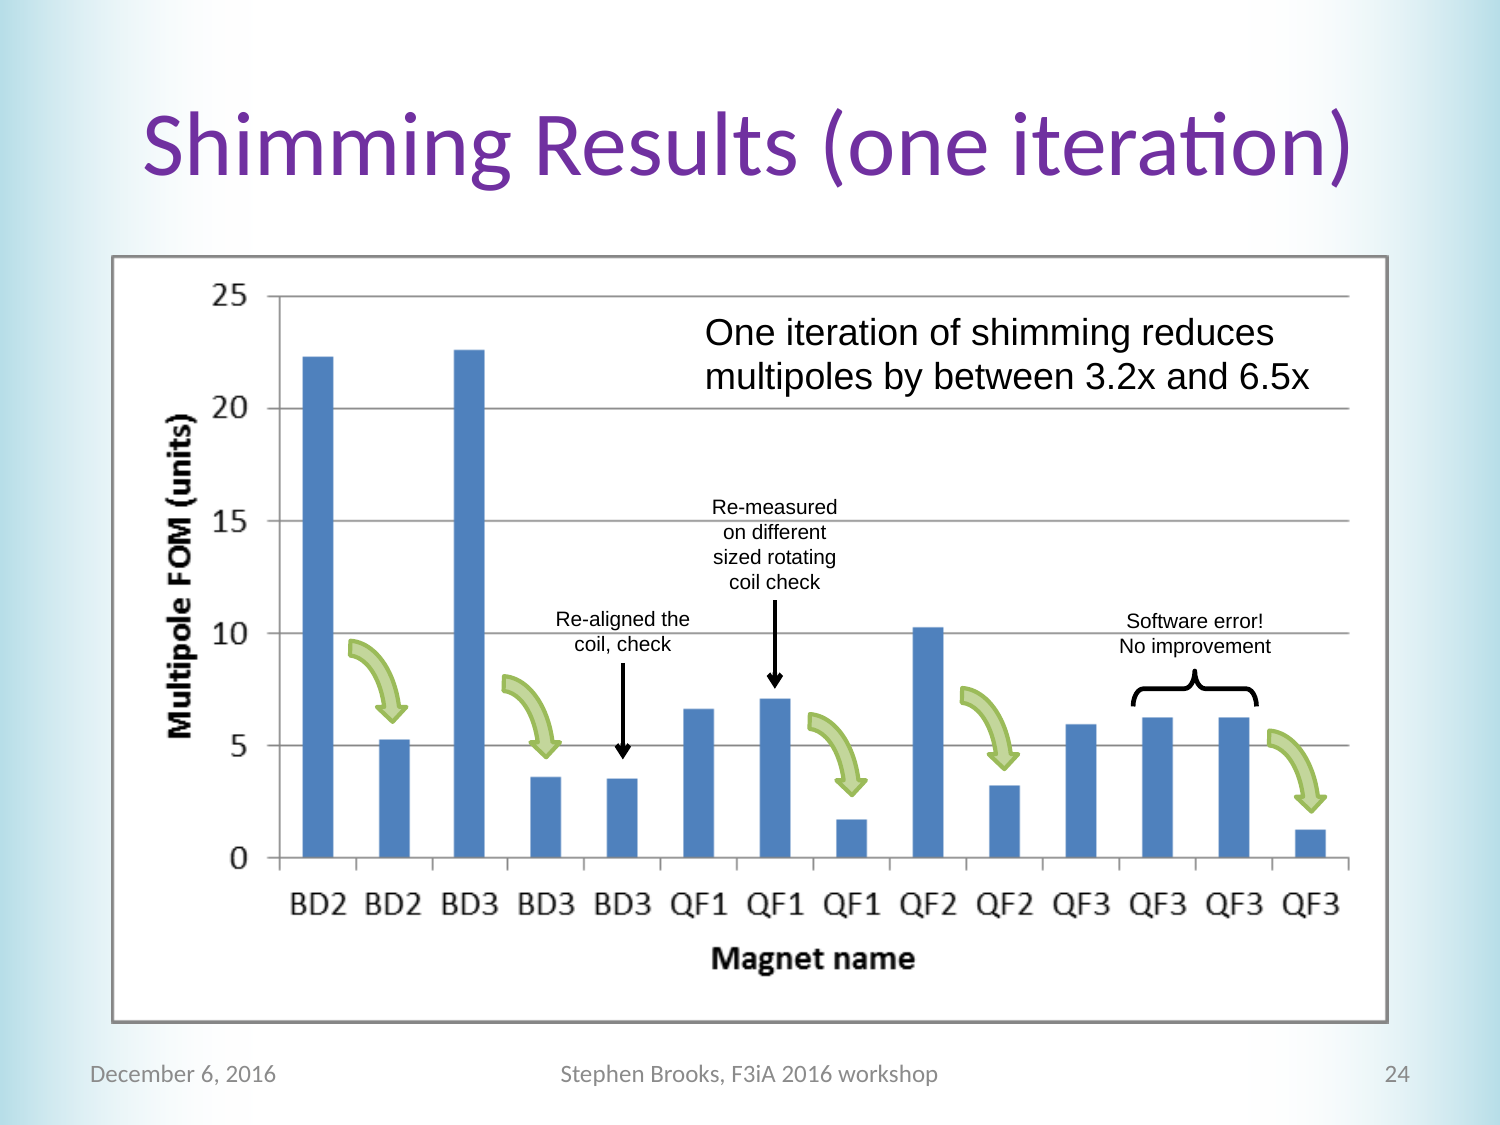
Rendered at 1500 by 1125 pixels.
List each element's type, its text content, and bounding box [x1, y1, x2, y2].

footer Stephen Brooks, F3iA 2016 workshop [512, 1042, 988, 1103]
title Shimming Results (one iteration) [75, 45, 1425, 233]
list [111, 255, 1389, 1024]
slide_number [75, 1042, 425, 1103]
slide_number 24 [1074, 1042, 1425, 1103]
